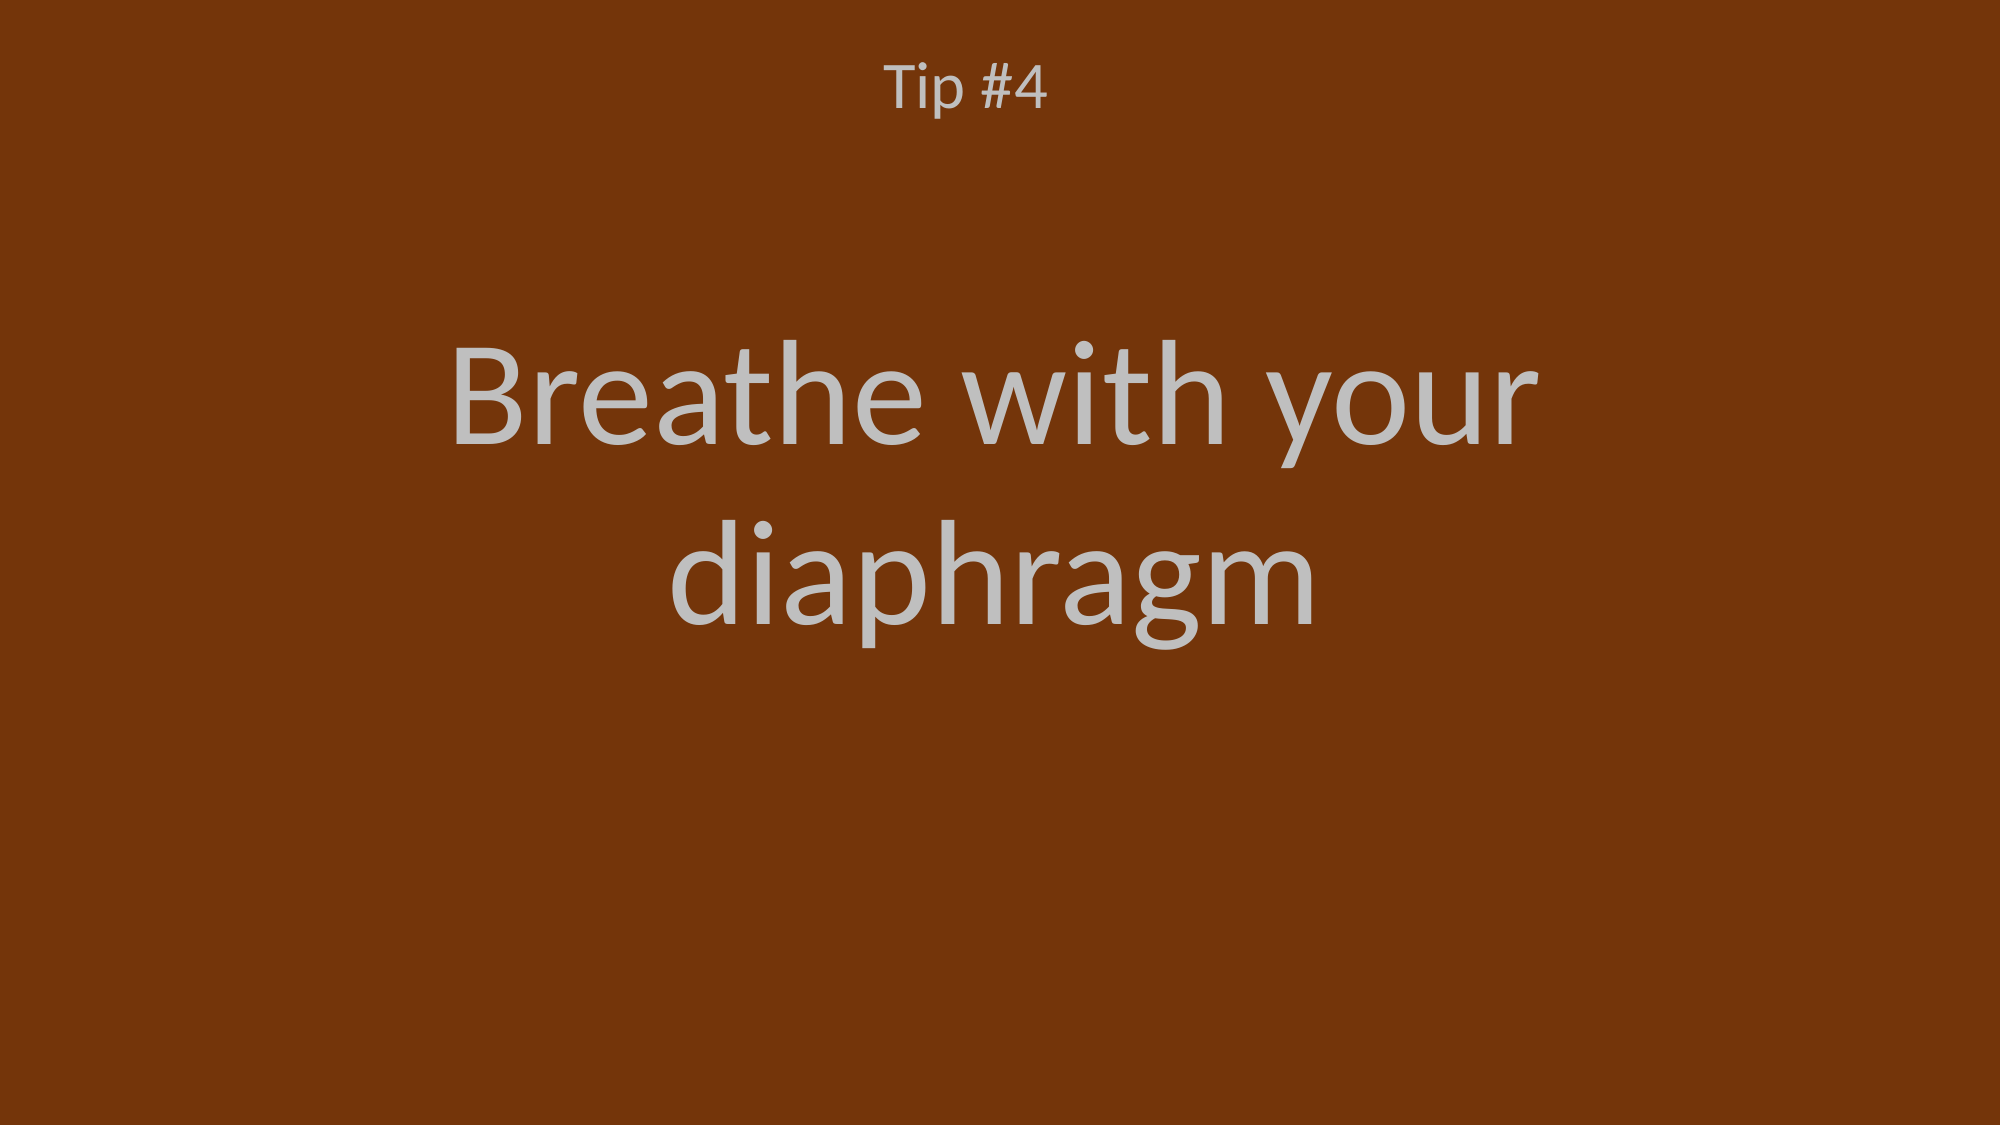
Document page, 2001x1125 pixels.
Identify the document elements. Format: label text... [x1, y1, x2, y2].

text_box Breathe with your diaphragm [90, 287, 1899, 663]
text_box Tip #4 [373, 34, 1558, 130]
